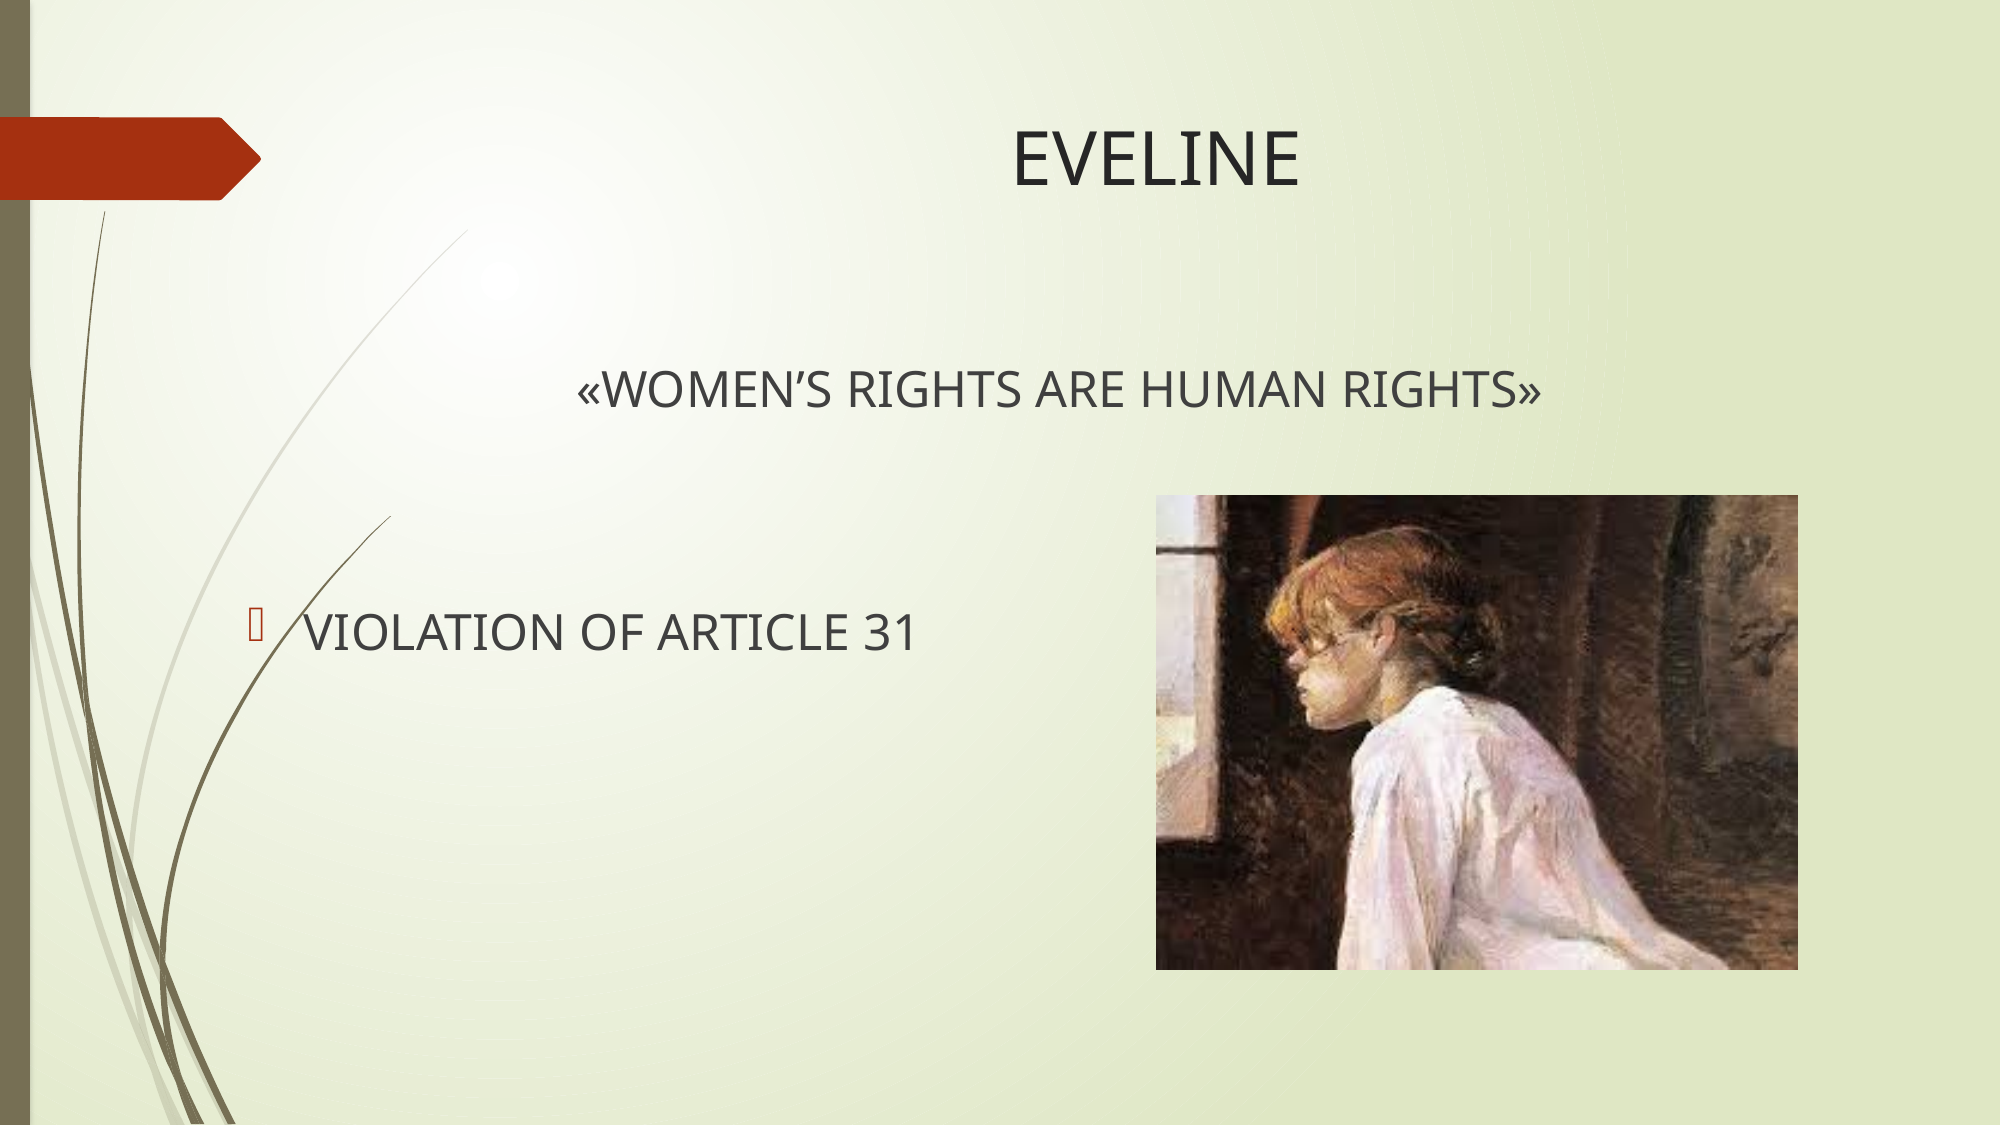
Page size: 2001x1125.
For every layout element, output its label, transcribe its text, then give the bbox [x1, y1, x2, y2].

title EVELINE [425, 102, 1888, 313]
picture [1156, 495, 1798, 970]
list «WOMEN’S RIGHTS ARE HUMAN RIGHTS» VIOLATION OF ARTICLE 31 [232, 350, 1888, 970]
